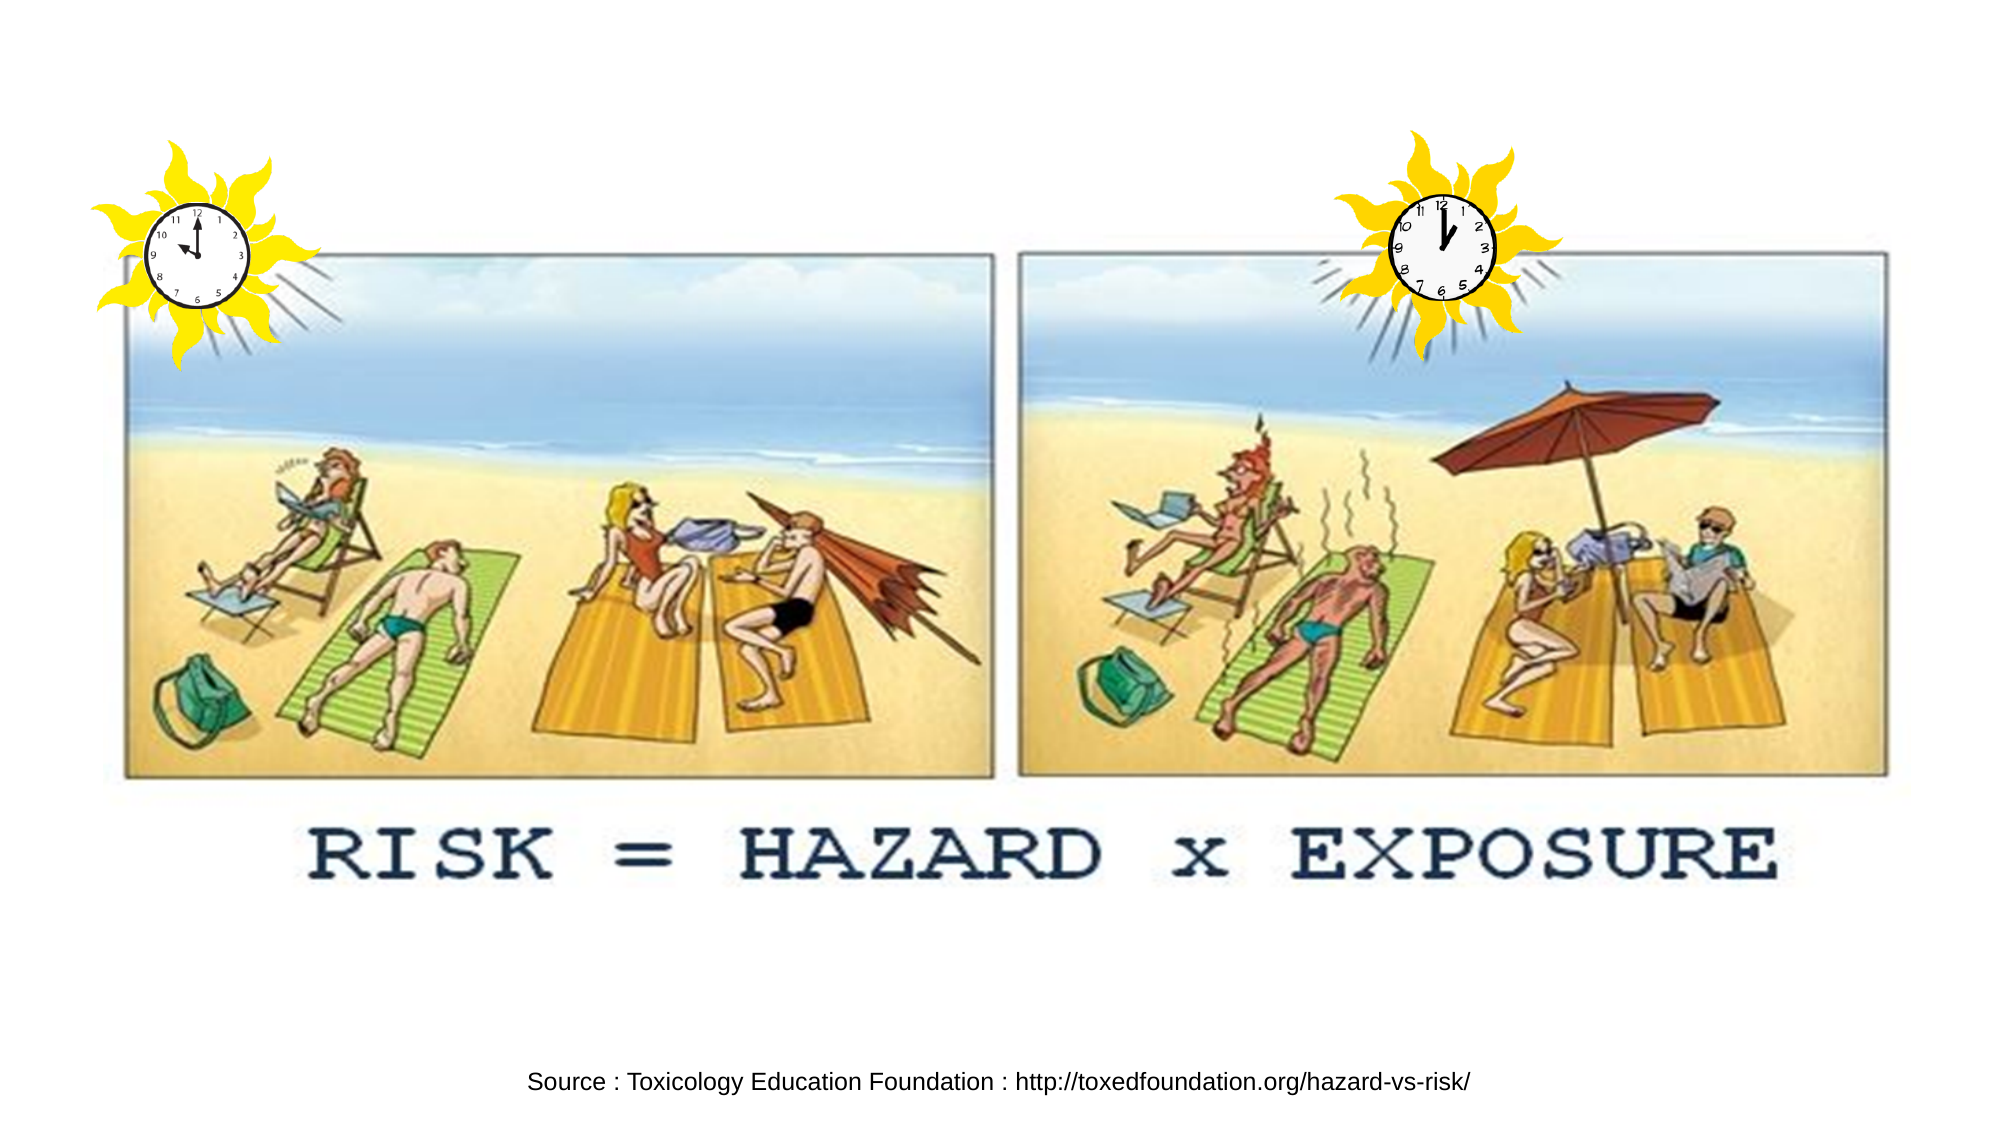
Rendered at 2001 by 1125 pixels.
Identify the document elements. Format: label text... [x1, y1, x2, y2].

text_box Source : Toxicology Education Foundation : http://toxedfoundation.org/hazard-vs-risk/ [0, 1058, 2000, 1104]
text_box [89, 128, 1910, 902]
